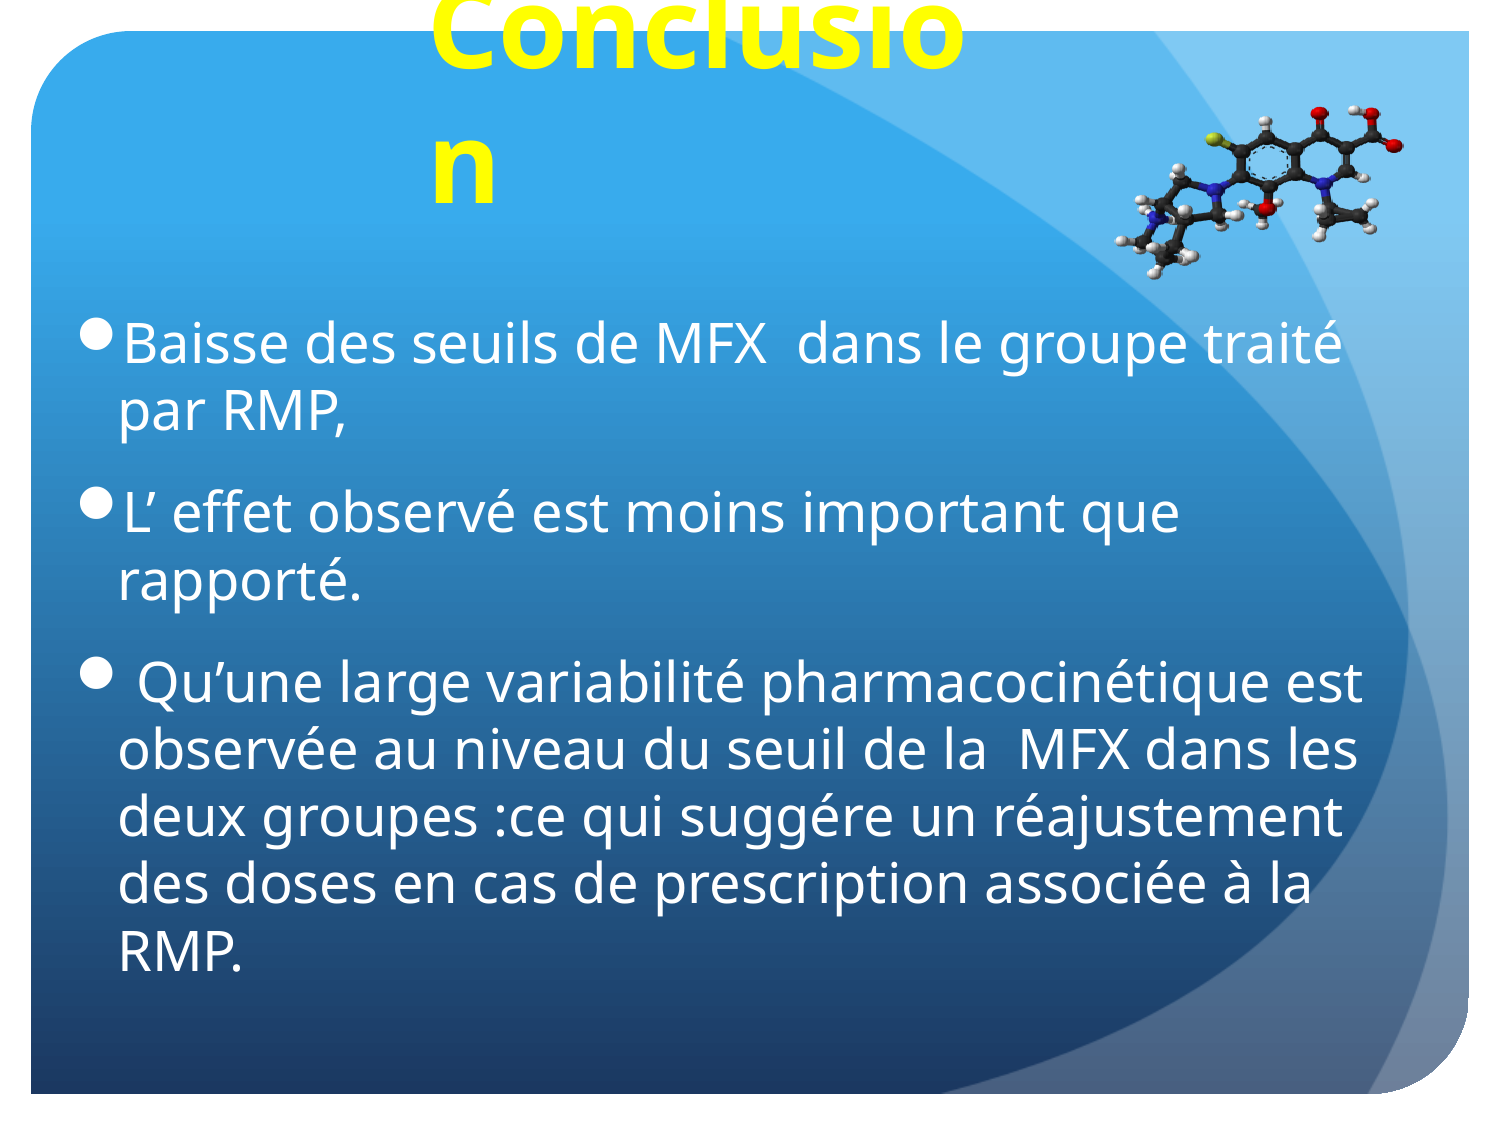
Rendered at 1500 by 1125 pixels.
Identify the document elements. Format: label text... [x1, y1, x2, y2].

picture [24, 30, 1473, 1094]
title Conclusion [412, 62, 1032, 234]
list Baisse des seuils de MFX dans le groupe traité par RMP, L’ effet observé est moins important que rapporté. Qu’une large variabilité pharmacocinétique est observée au niveau du seuil de la MFX dans les deux groupes :ce qui suggére un réajustement des doses en cas de prescription associée à la RMP. [60, 299, 1440, 991]
